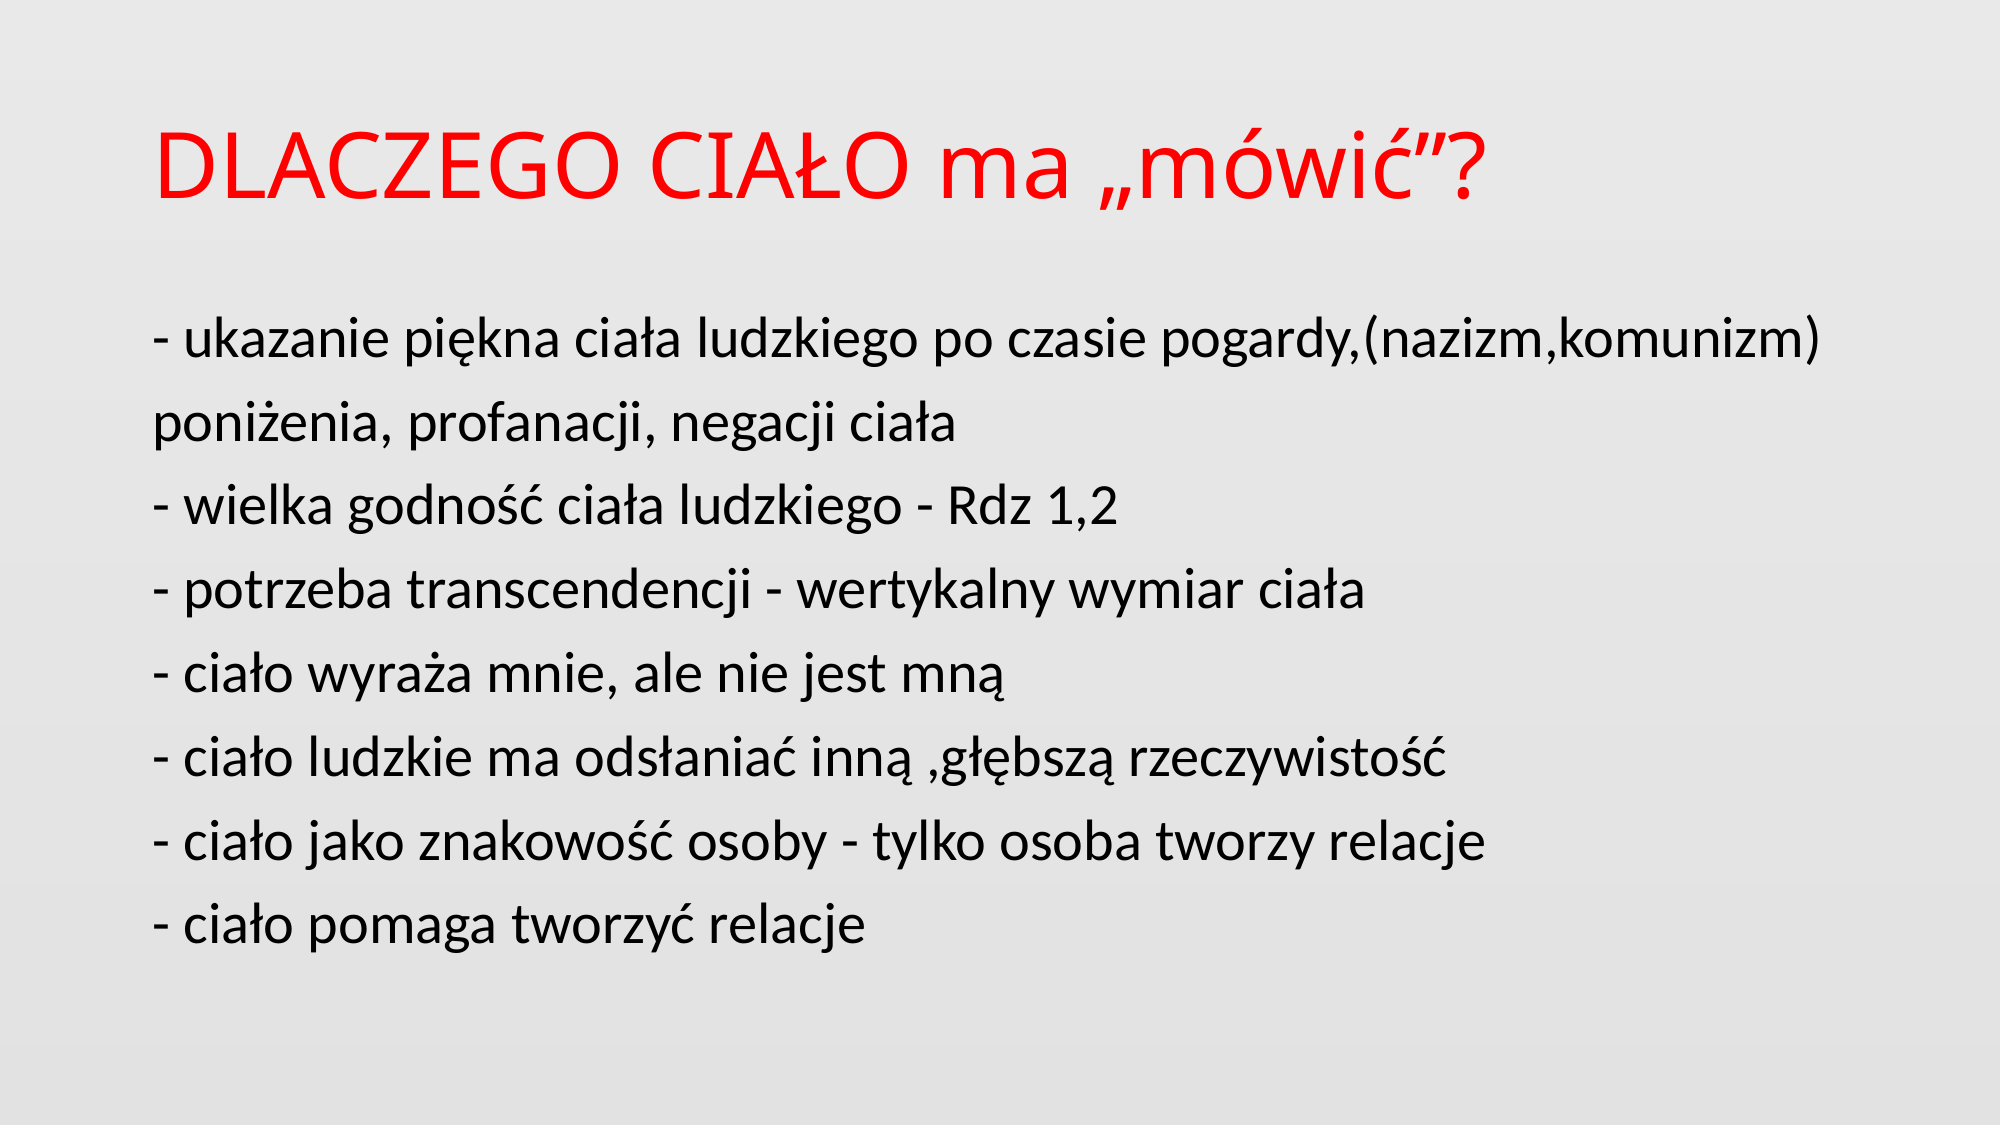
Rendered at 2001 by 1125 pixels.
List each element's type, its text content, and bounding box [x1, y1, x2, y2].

list - ukazanie piękna ciała ludzkiego po czasie pogardy,(nazizm,komunizm) poniżenia, profanacji, negacji ciała - wielka godność ciała ludzkiego - Rdz 1,2 - potrzeba transcendencji - wertykalny wymiar ciała - ciało wyraża mnie, ale nie jest mną - ciało ludzkie ma odsłaniać inną ,głębszą rzeczywistość - ciało jako znakowość osoby - tylko osoba tworzy relacje - ciało pomaga tworzyć relacje [137, 299, 1863, 1014]
title DLACZEGO CIAŁO ma „mówić”? [137, 59, 1863, 278]
